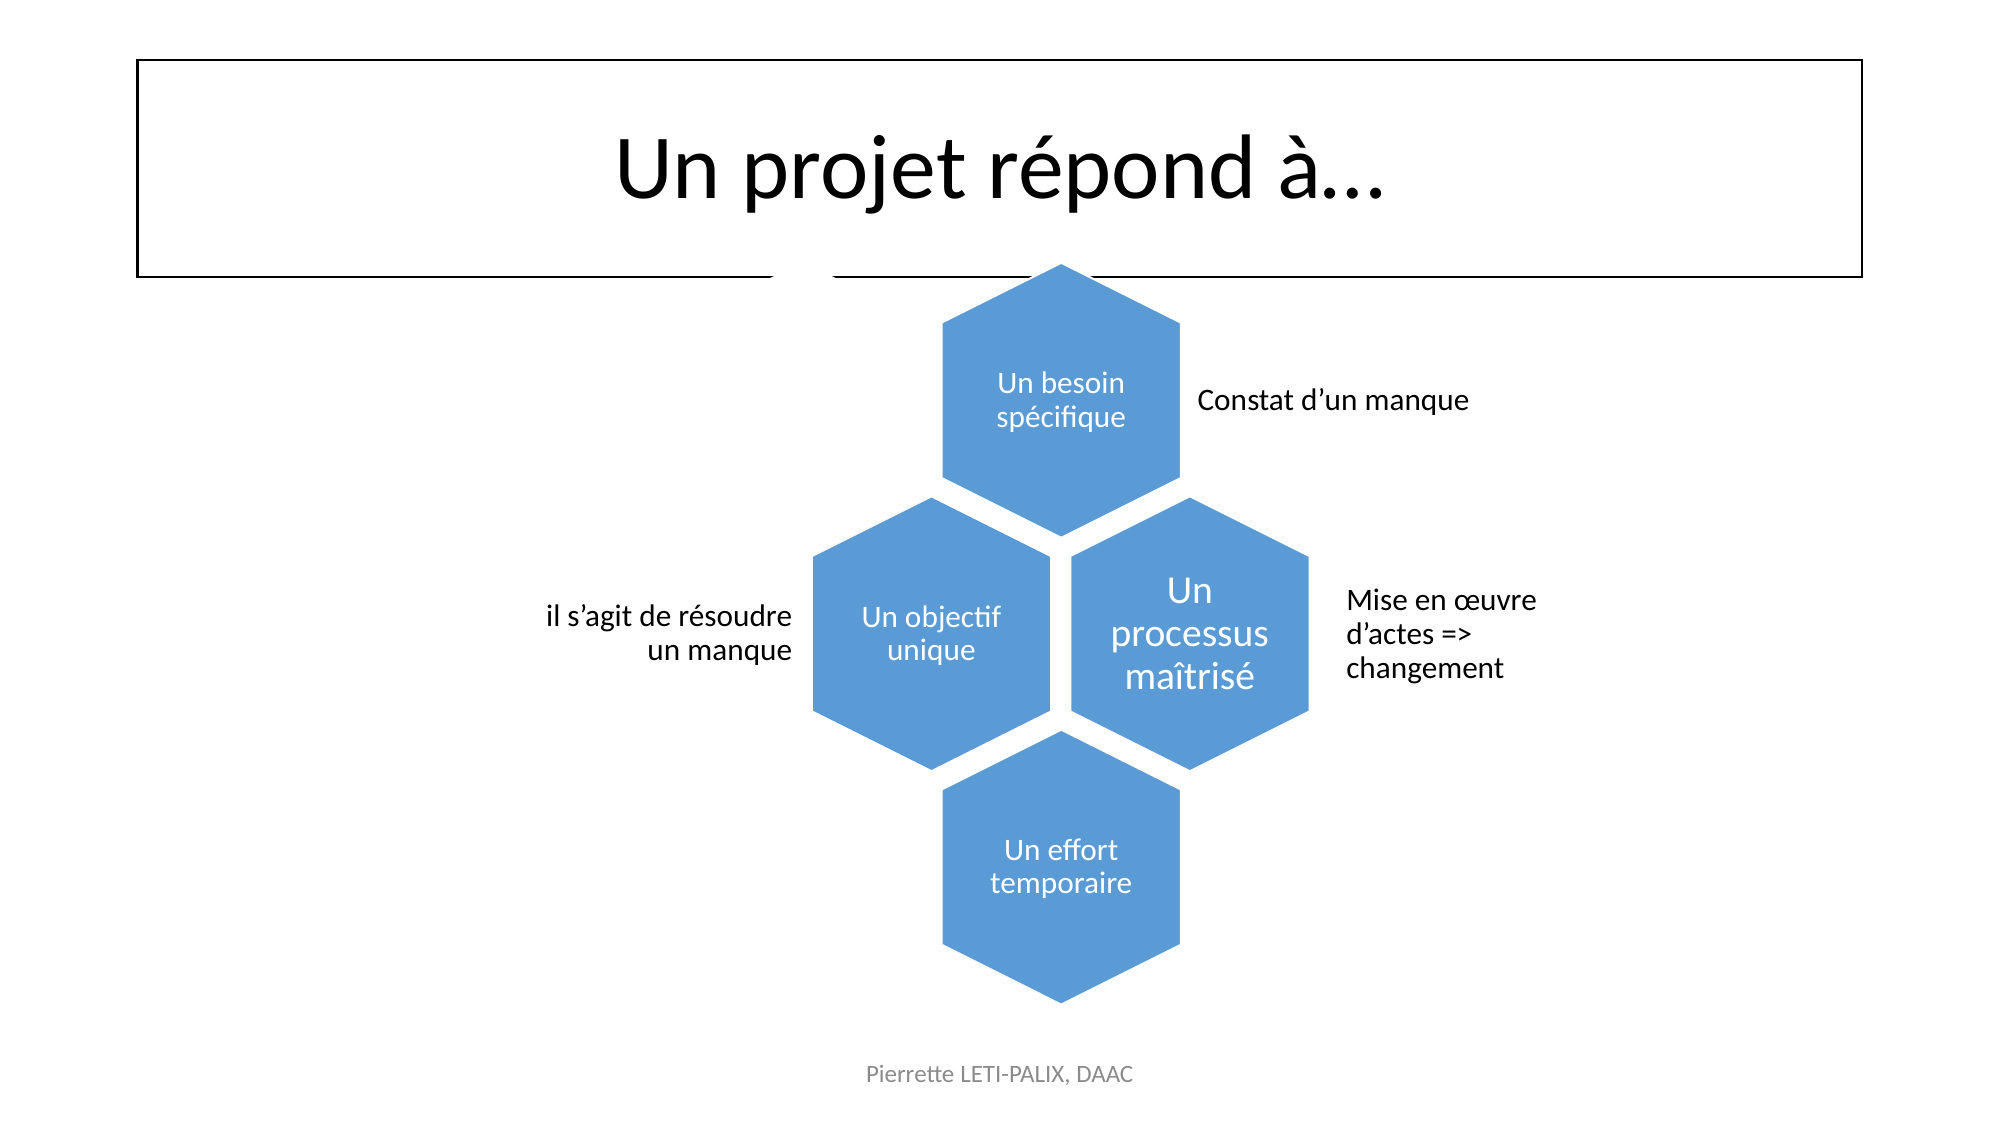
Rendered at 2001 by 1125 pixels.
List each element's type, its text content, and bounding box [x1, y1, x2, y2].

title Un projet répond à… [136, 59, 1863, 278]
footer Pierrette LETI-PALIX, DAAC [662, 1042, 1338, 1103]
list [324, 262, 1675, 1005]
